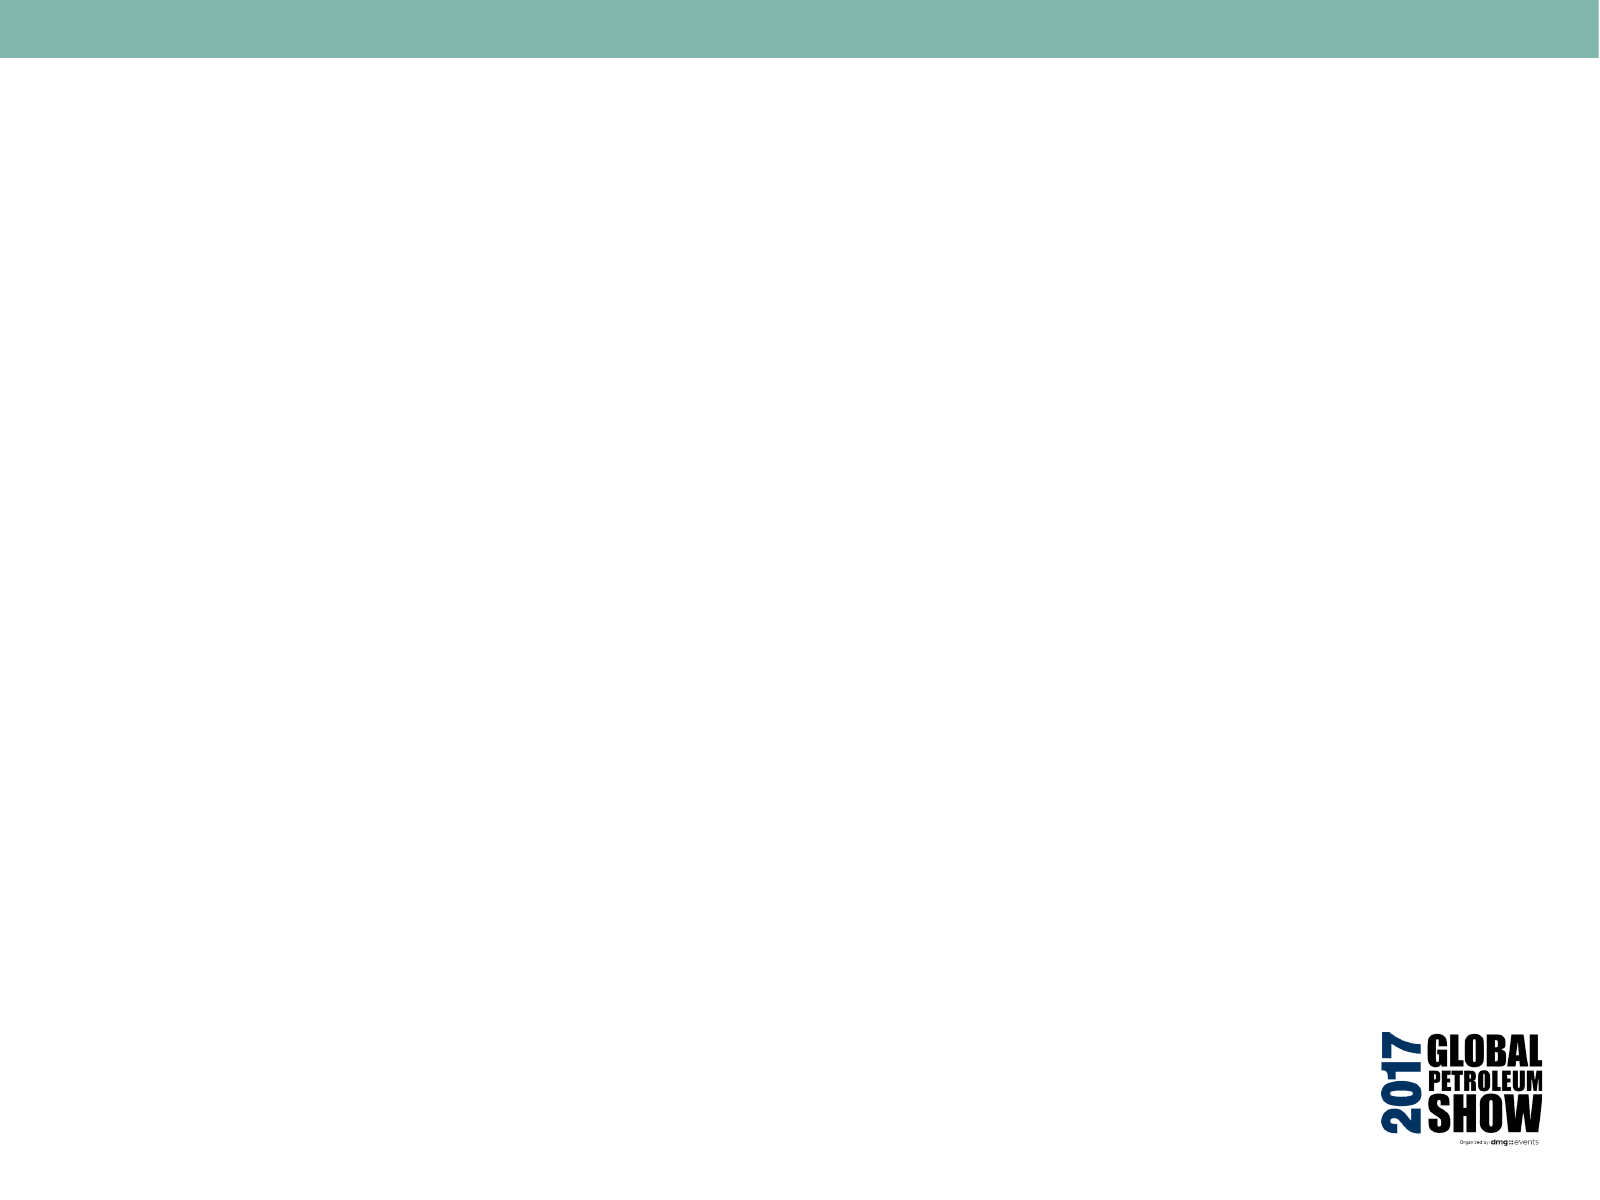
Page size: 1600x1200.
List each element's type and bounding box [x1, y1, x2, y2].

picture [0, 0, 1599, 58]
text_box [1381, 1032, 1543, 1146]
